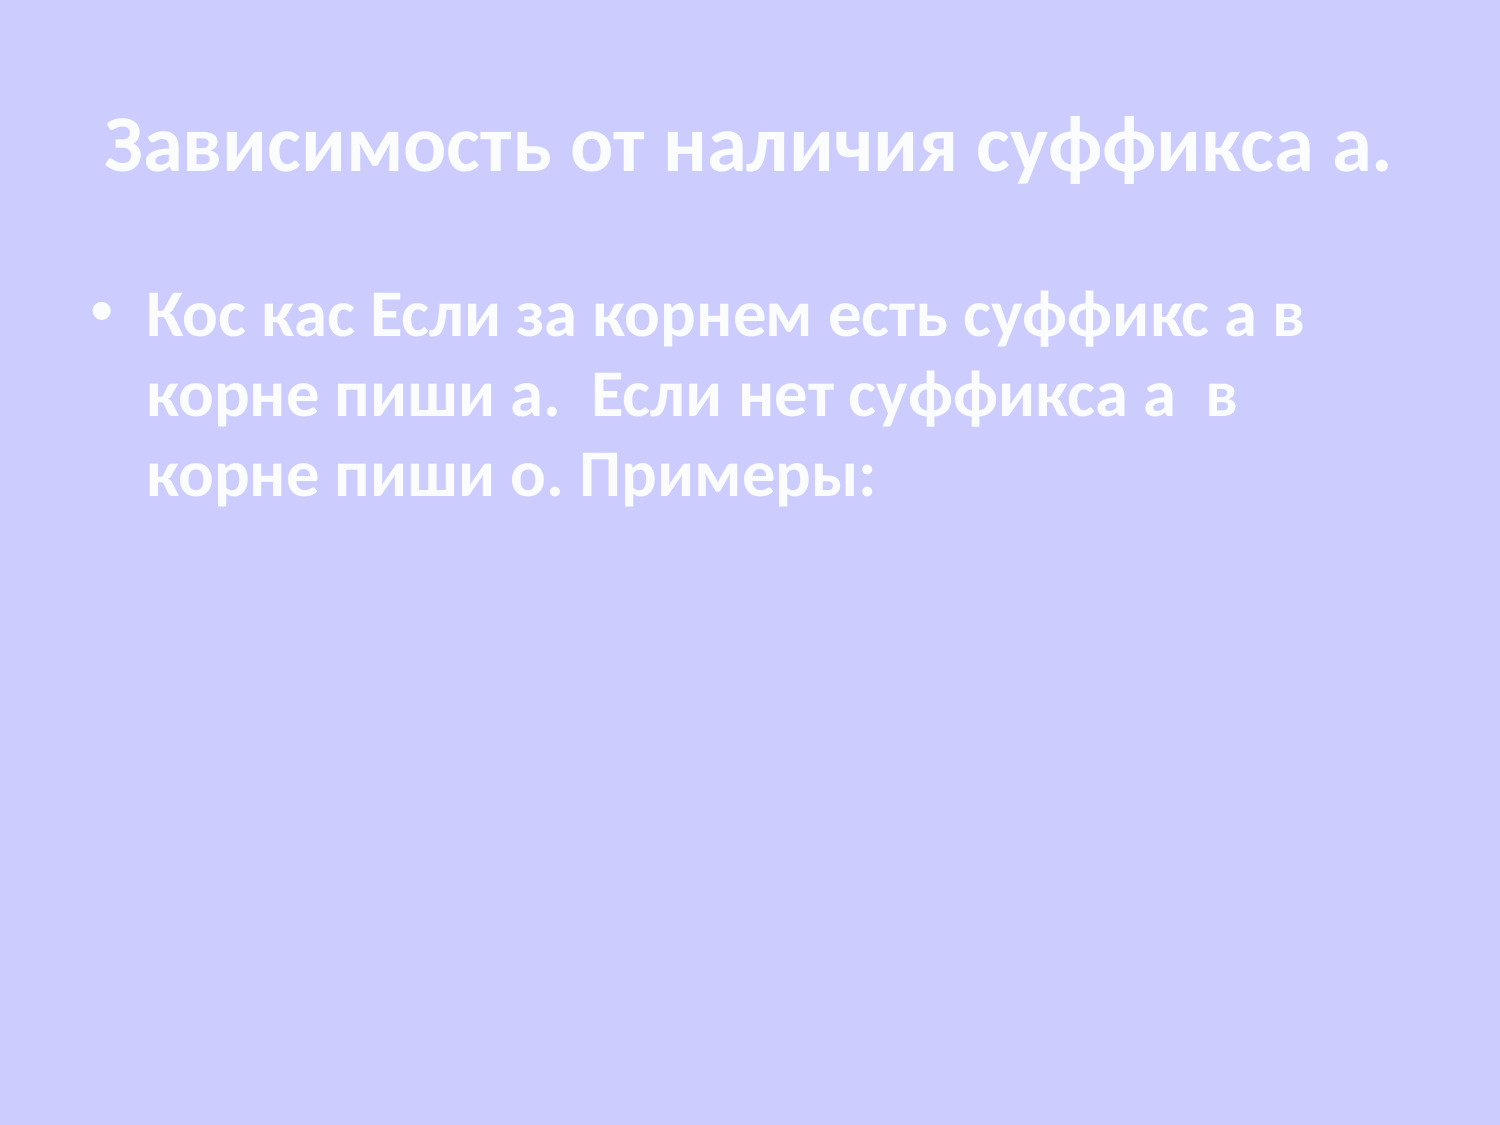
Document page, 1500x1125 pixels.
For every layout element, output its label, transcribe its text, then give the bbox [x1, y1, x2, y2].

list Кос кас Если за корнем есть суффикс а в корне пиши а. Если нет суффикса а в корне пиши о. Примеры: [75, 262, 1425, 1005]
title Зависимость от наличия суффикса а. [75, 45, 1425, 233]
